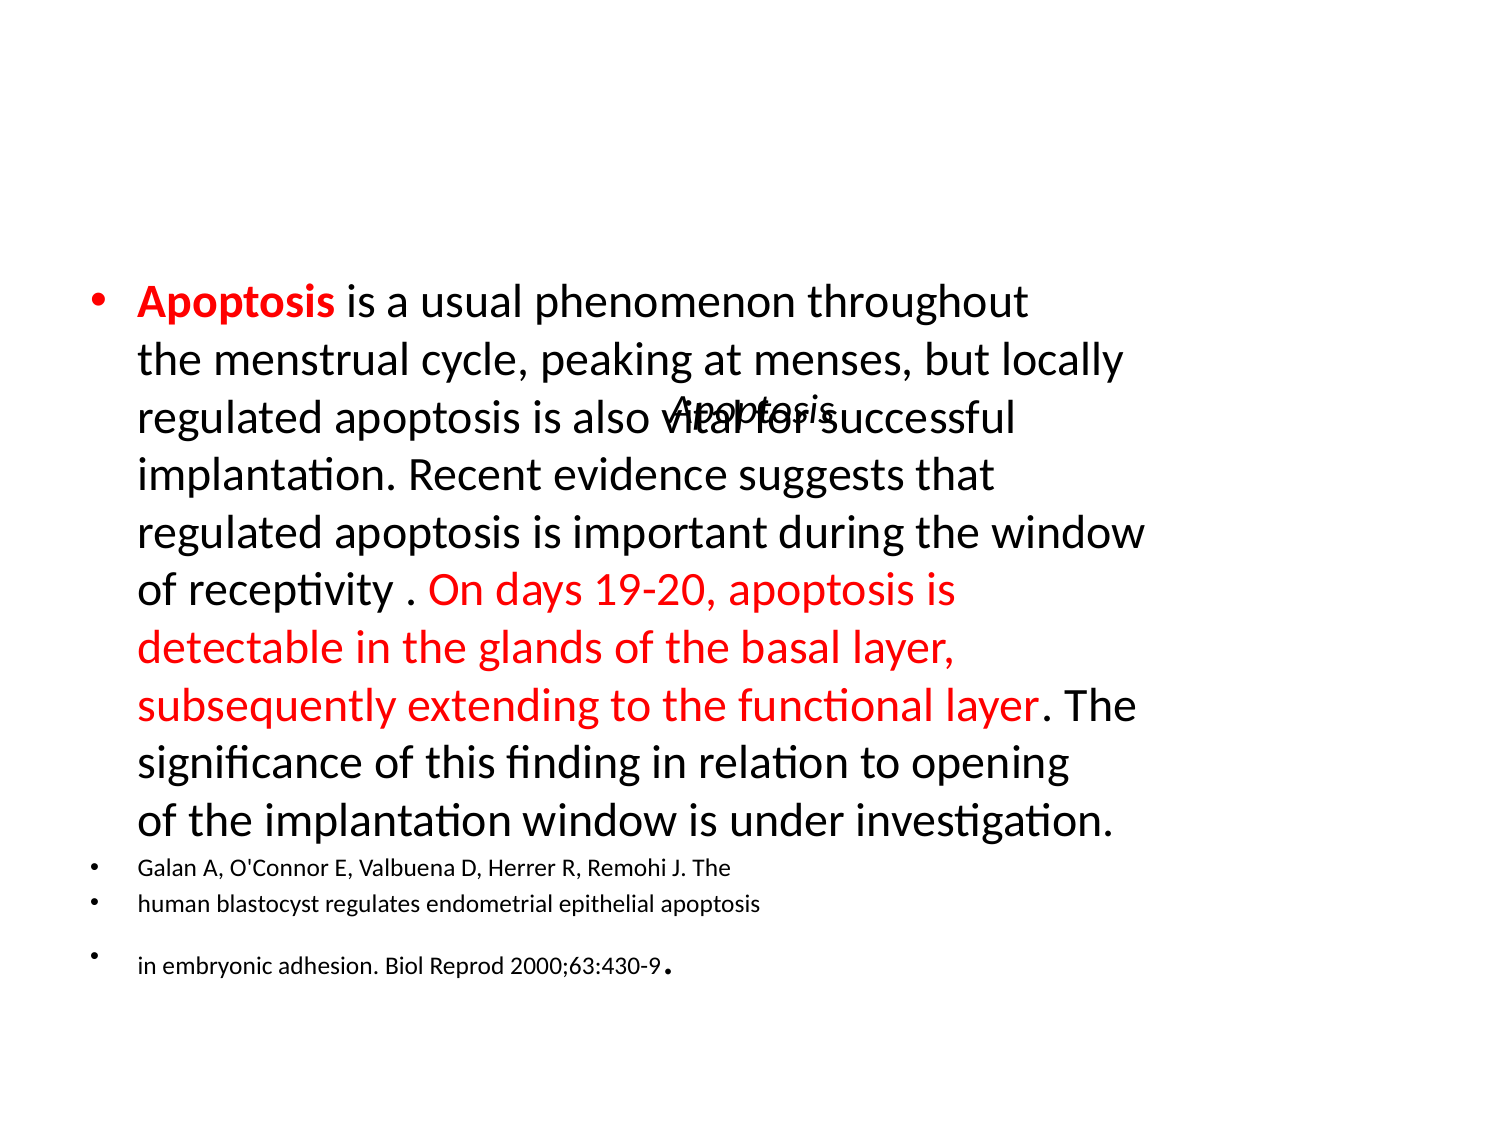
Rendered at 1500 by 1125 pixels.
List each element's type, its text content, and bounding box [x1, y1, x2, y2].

list Apoptosis is a usual phenomenon throughout the menstrual cycle, peaking at menses, but locally regulated apoptosis is also vital for successful implantation. Recent evidence suggests that regulated apoptosis is important during the window of receptivity . On days 19-20, apoptosis is detectable in the glands of the basal layer, subsequently extending to the functional layer. The significance of this finding in relation to opening of the implantation window is under investigation. Galan A, O'Connor E, Valbuena D, Herrer R, Remohi J. The human blastocyst regulates endometrial epithelial apoptosis in embryonic adhesion. Biol Reprod 2000;63:430-9. [75, 262, 1425, 1005]
